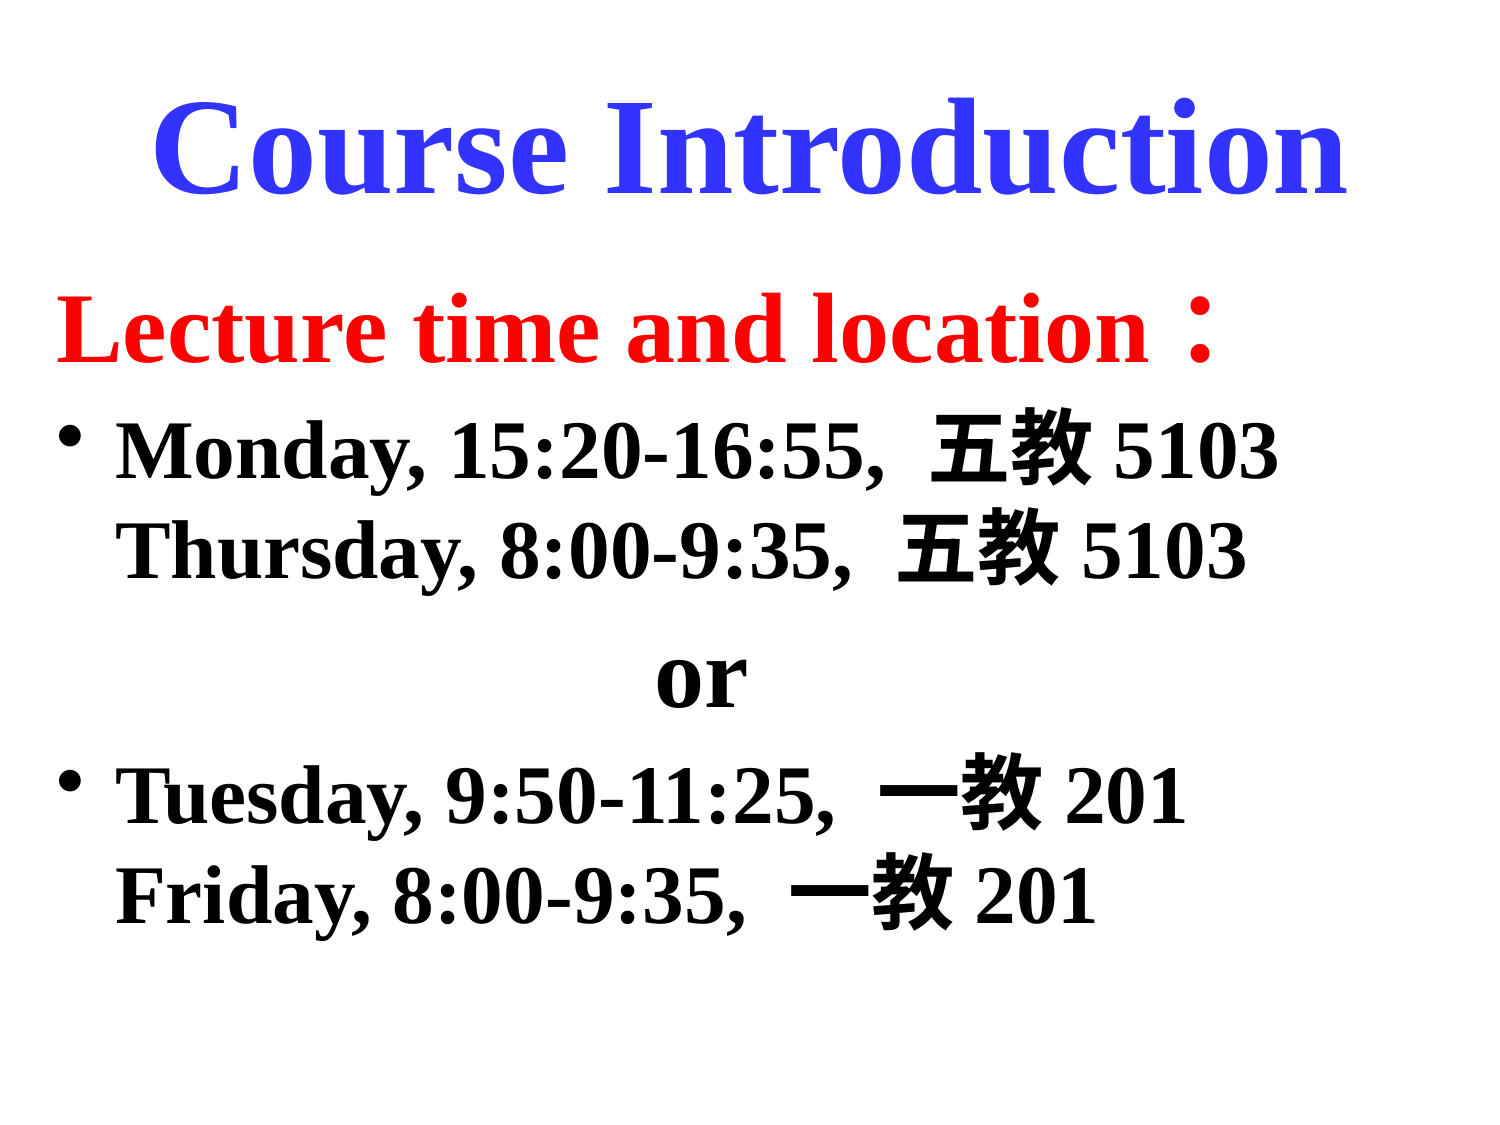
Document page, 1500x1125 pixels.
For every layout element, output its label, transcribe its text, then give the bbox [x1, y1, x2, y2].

list Lecture time and location： Monday, 15:20-16:55, 五教5103 Thursday, 8:00-9:35, 五教5103 or Tuesday, 9:50-11:25, 一教201 Friday, 8:00-9:35, 一教201 [41, 255, 1471, 999]
title Course Introduction [74, 44, 1426, 233]
